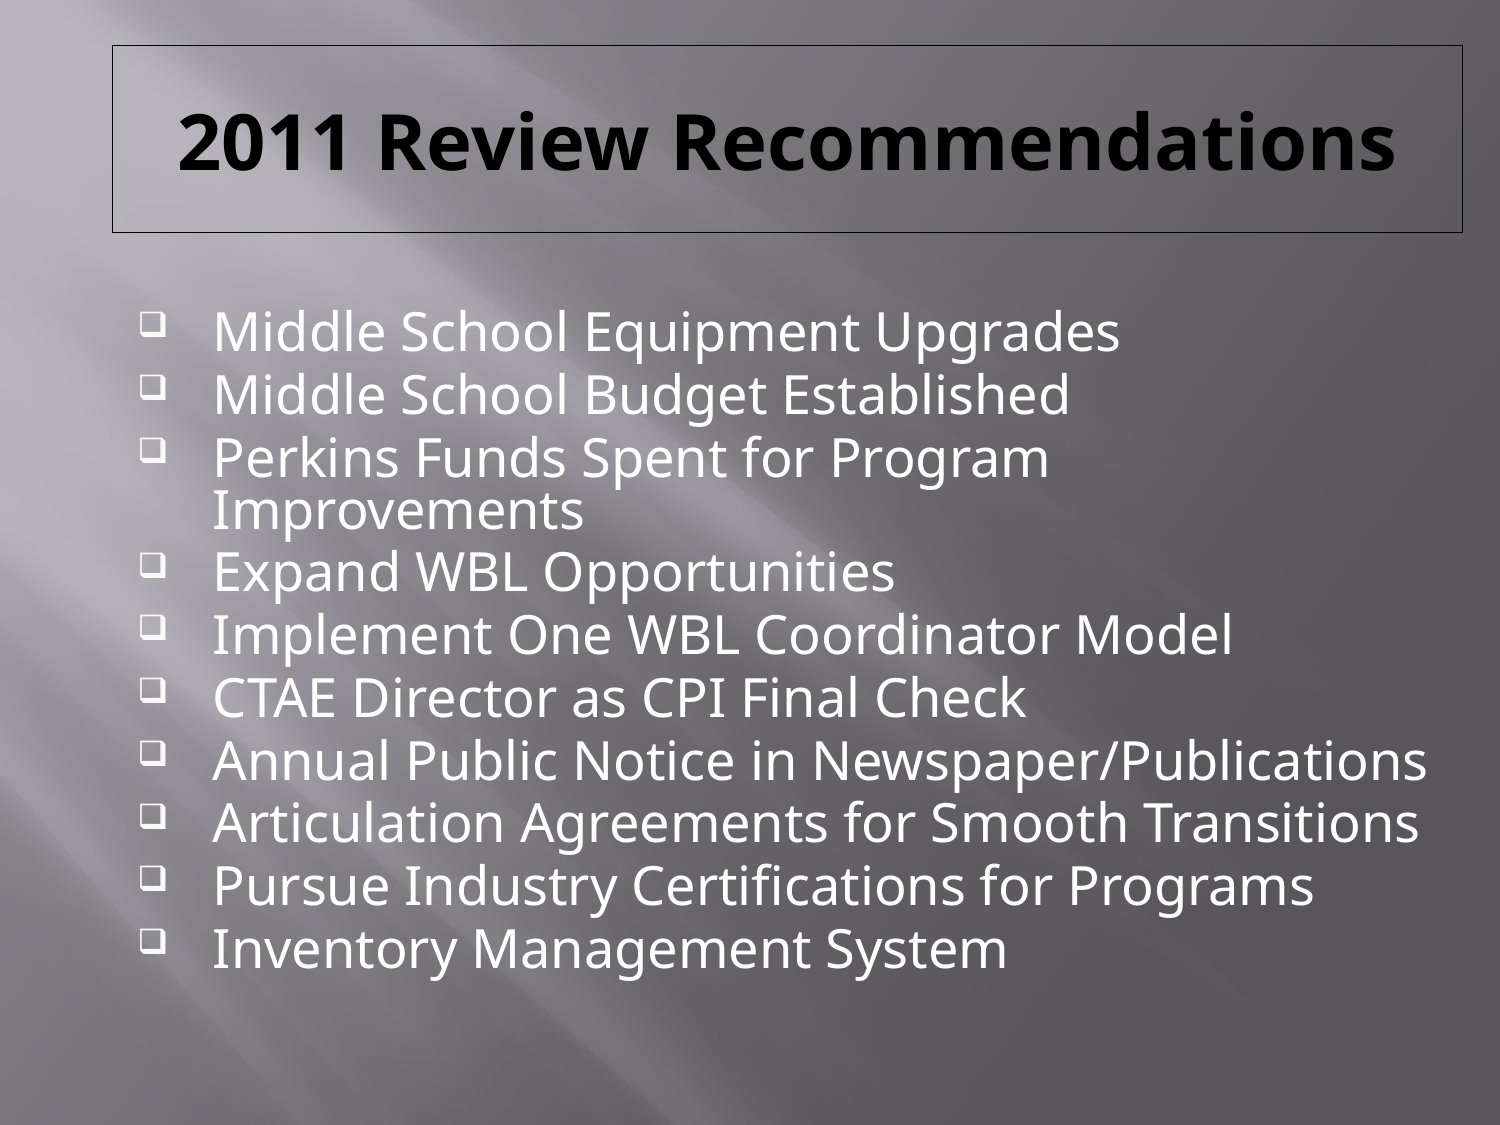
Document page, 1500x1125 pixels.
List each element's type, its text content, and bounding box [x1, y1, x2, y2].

title 2011 Review Recommendations [112, 45, 1463, 233]
picture [0, 0, 1500, 1125]
list Middle School Equipment Upgrades Middle School Budget Established Perkins Funds Spent for Program Improvements Expand WBL Opportunities Implement One WBL Coordinator Model CTAE Director as CPI Final Check Annual Public Notice in Newspaper/Publications Articulation Agreements for Smooth Transitions Pursue Industry Certifications for Programs Inventory Management System [99, 302, 1450, 1075]
